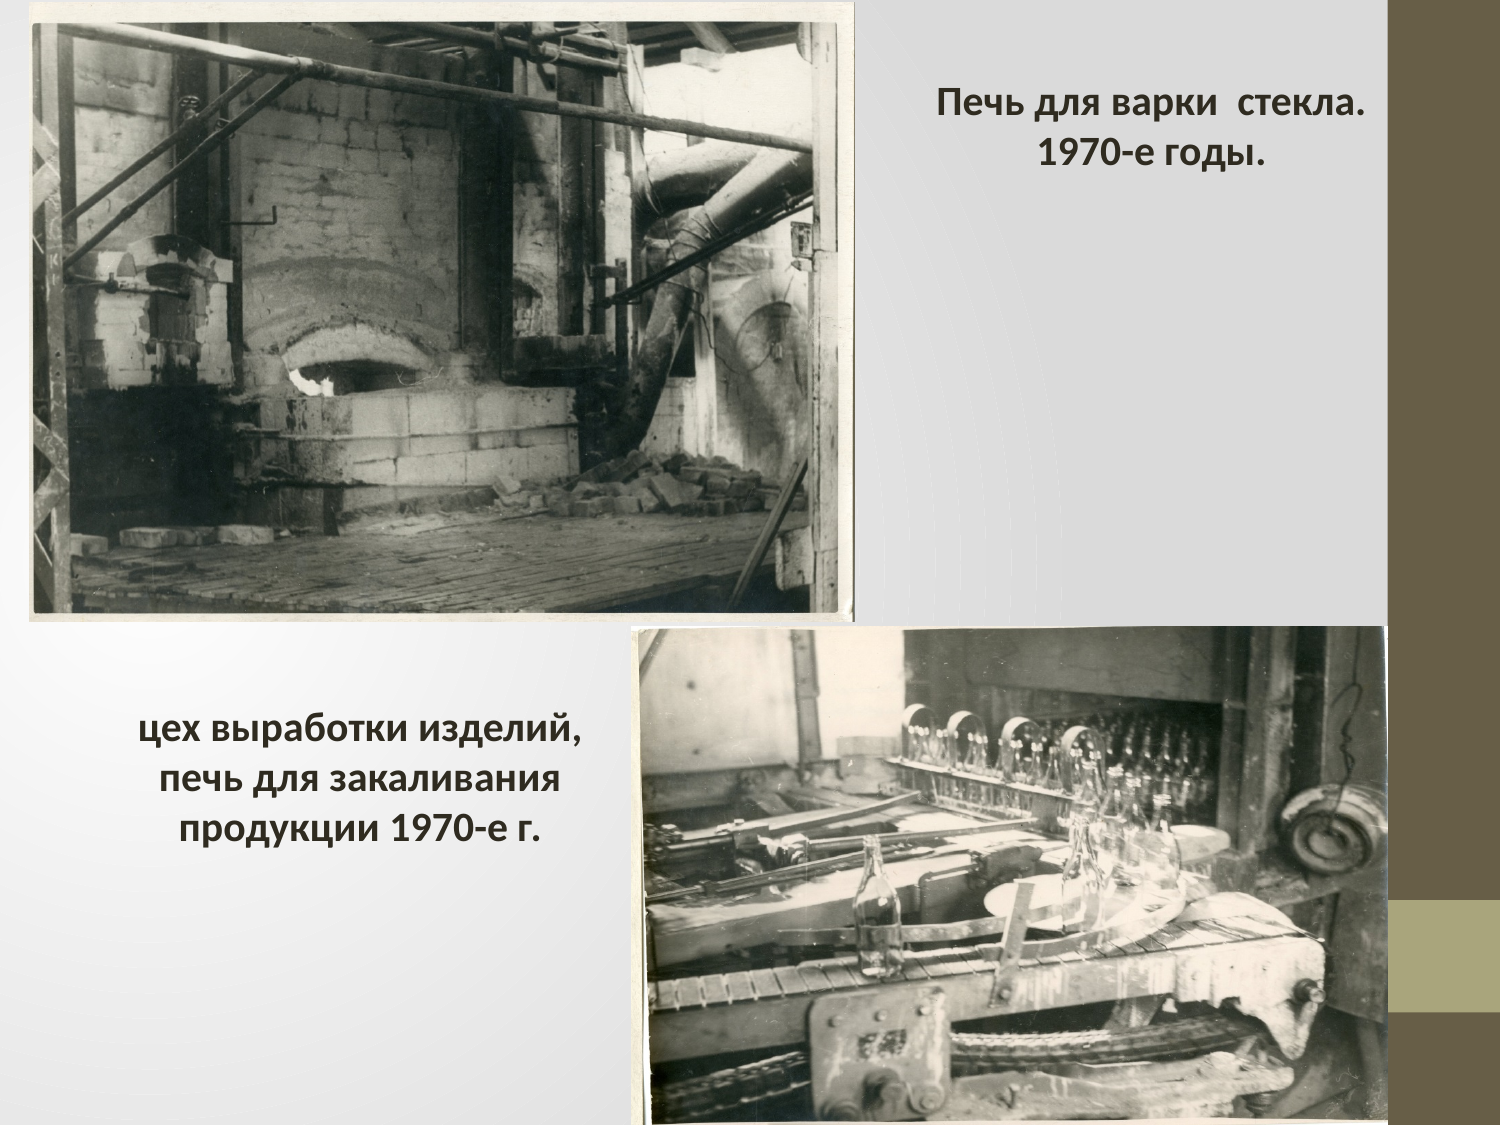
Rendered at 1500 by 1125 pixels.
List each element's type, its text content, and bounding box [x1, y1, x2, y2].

text_box цех выработки изделий, печь для закаливания продукции 1970-е г. [112, 692, 609, 858]
picture [631, 626, 1389, 1125]
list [28, 2, 855, 623]
text_box Печь для варки стекла. 1970-е годы. [915, 66, 1388, 182]
